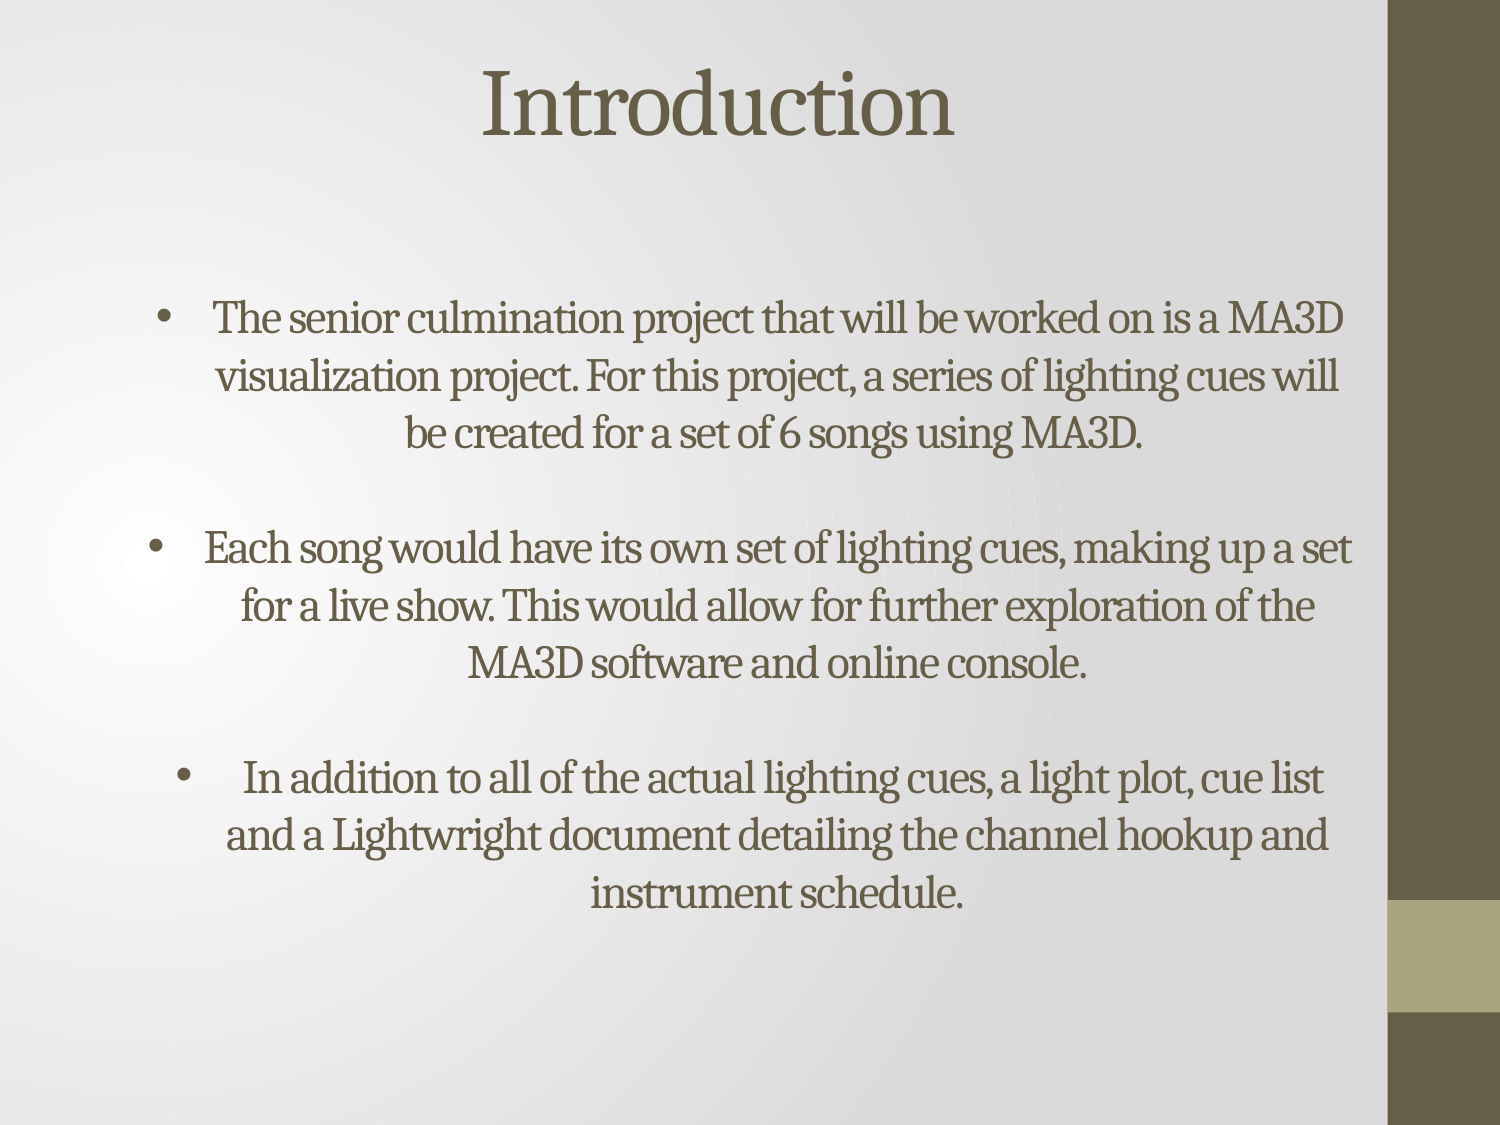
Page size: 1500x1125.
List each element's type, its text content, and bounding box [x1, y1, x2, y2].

text_box The senior culmination project that will be worked on is a MA3D visualization project. For this project, a series of lighting cues will be created for a set of 6 songs using MA3D. Each song would have its own set of lighting cues, making up a set for a live show. This would allow for further exploration of the MA3D software and online console. In addition to all of the actual lighting cues, a light plot, cue list and a Lightwright document detailing the channel hookup and instrument schedule. [130, 540, 1369, 721]
text_box Introduction [99, 6, 1338, 188]
